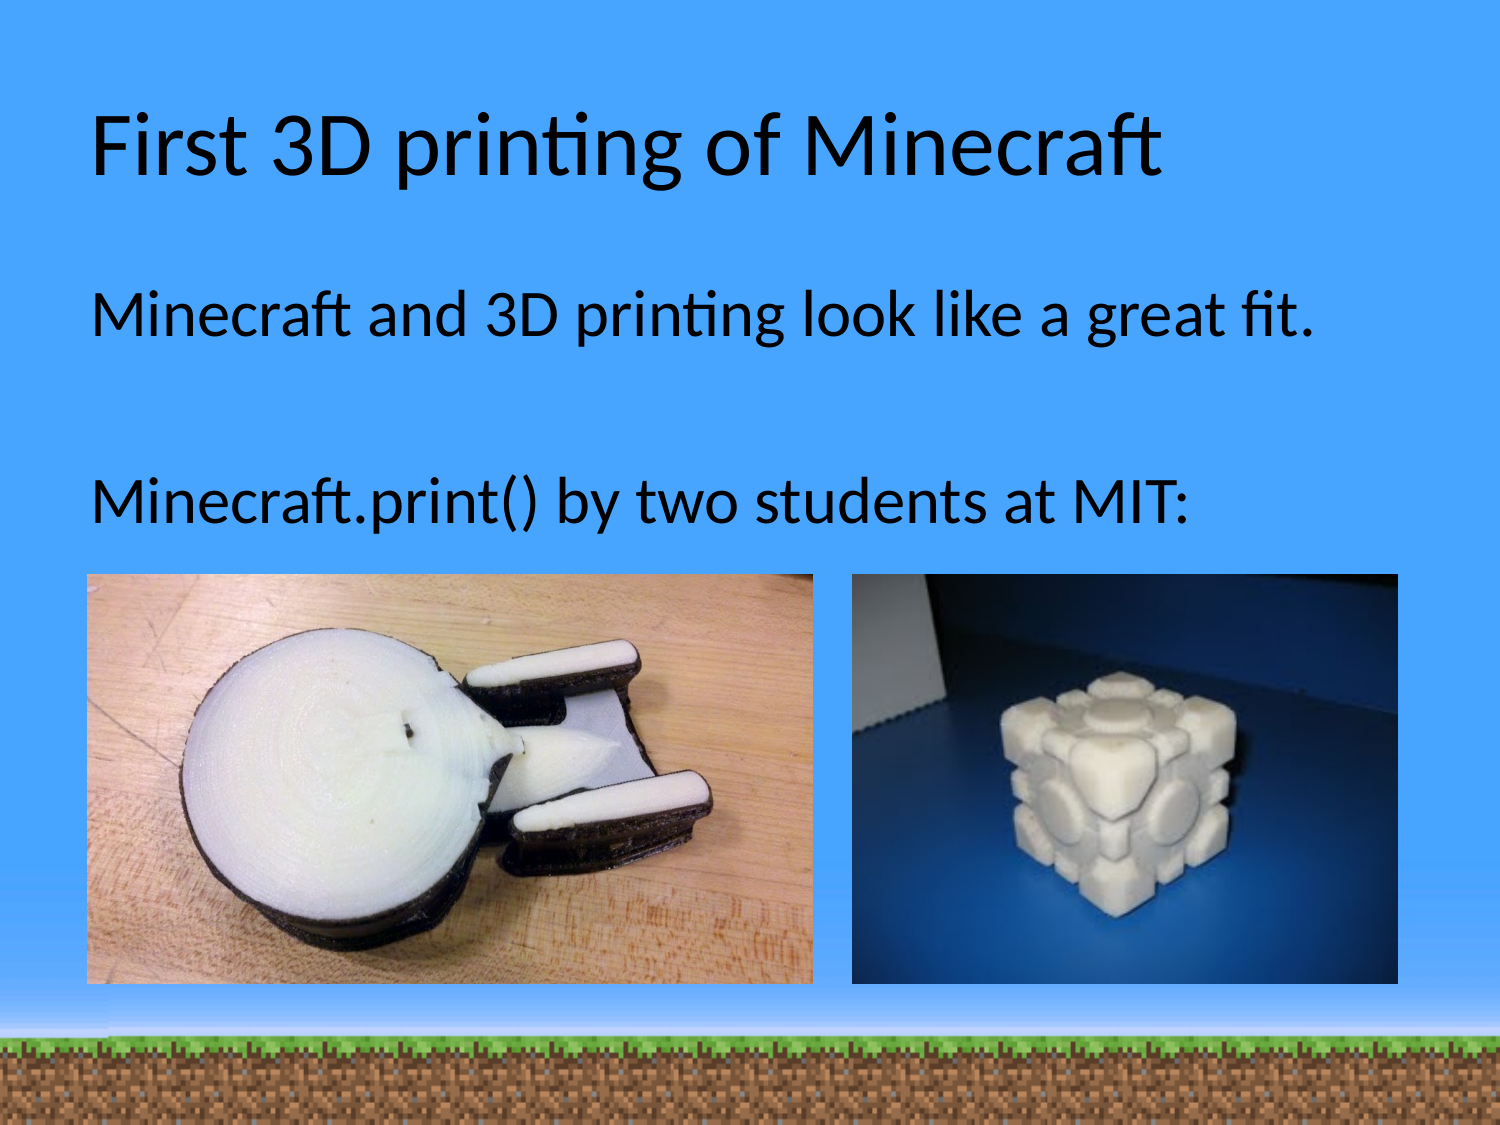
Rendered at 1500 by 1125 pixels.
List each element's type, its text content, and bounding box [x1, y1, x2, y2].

title First 3D printing of Minecraft [75, 45, 1425, 233]
list Minecraft and 3D printing look like a great fit. Minecraft.print() by two students at MIT: [75, 262, 1425, 622]
picture [0, 0, 1500, 1125]
